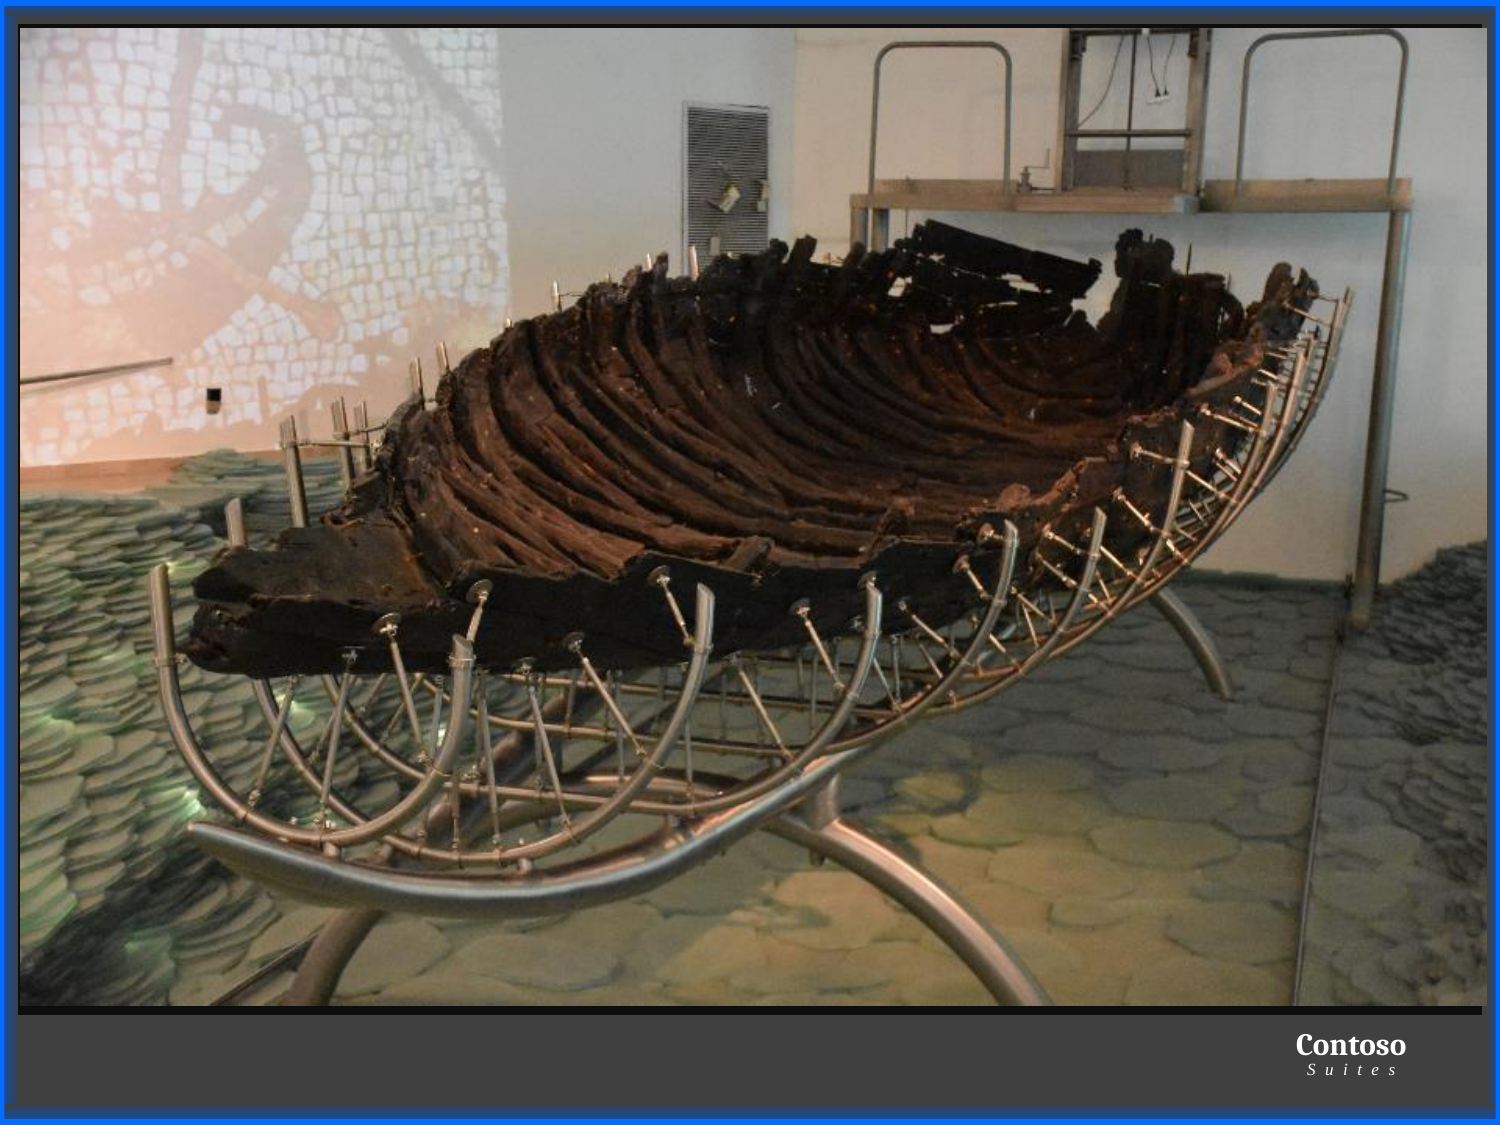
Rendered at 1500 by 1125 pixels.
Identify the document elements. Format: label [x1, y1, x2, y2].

picture [20, 28, 1487, 1006]
